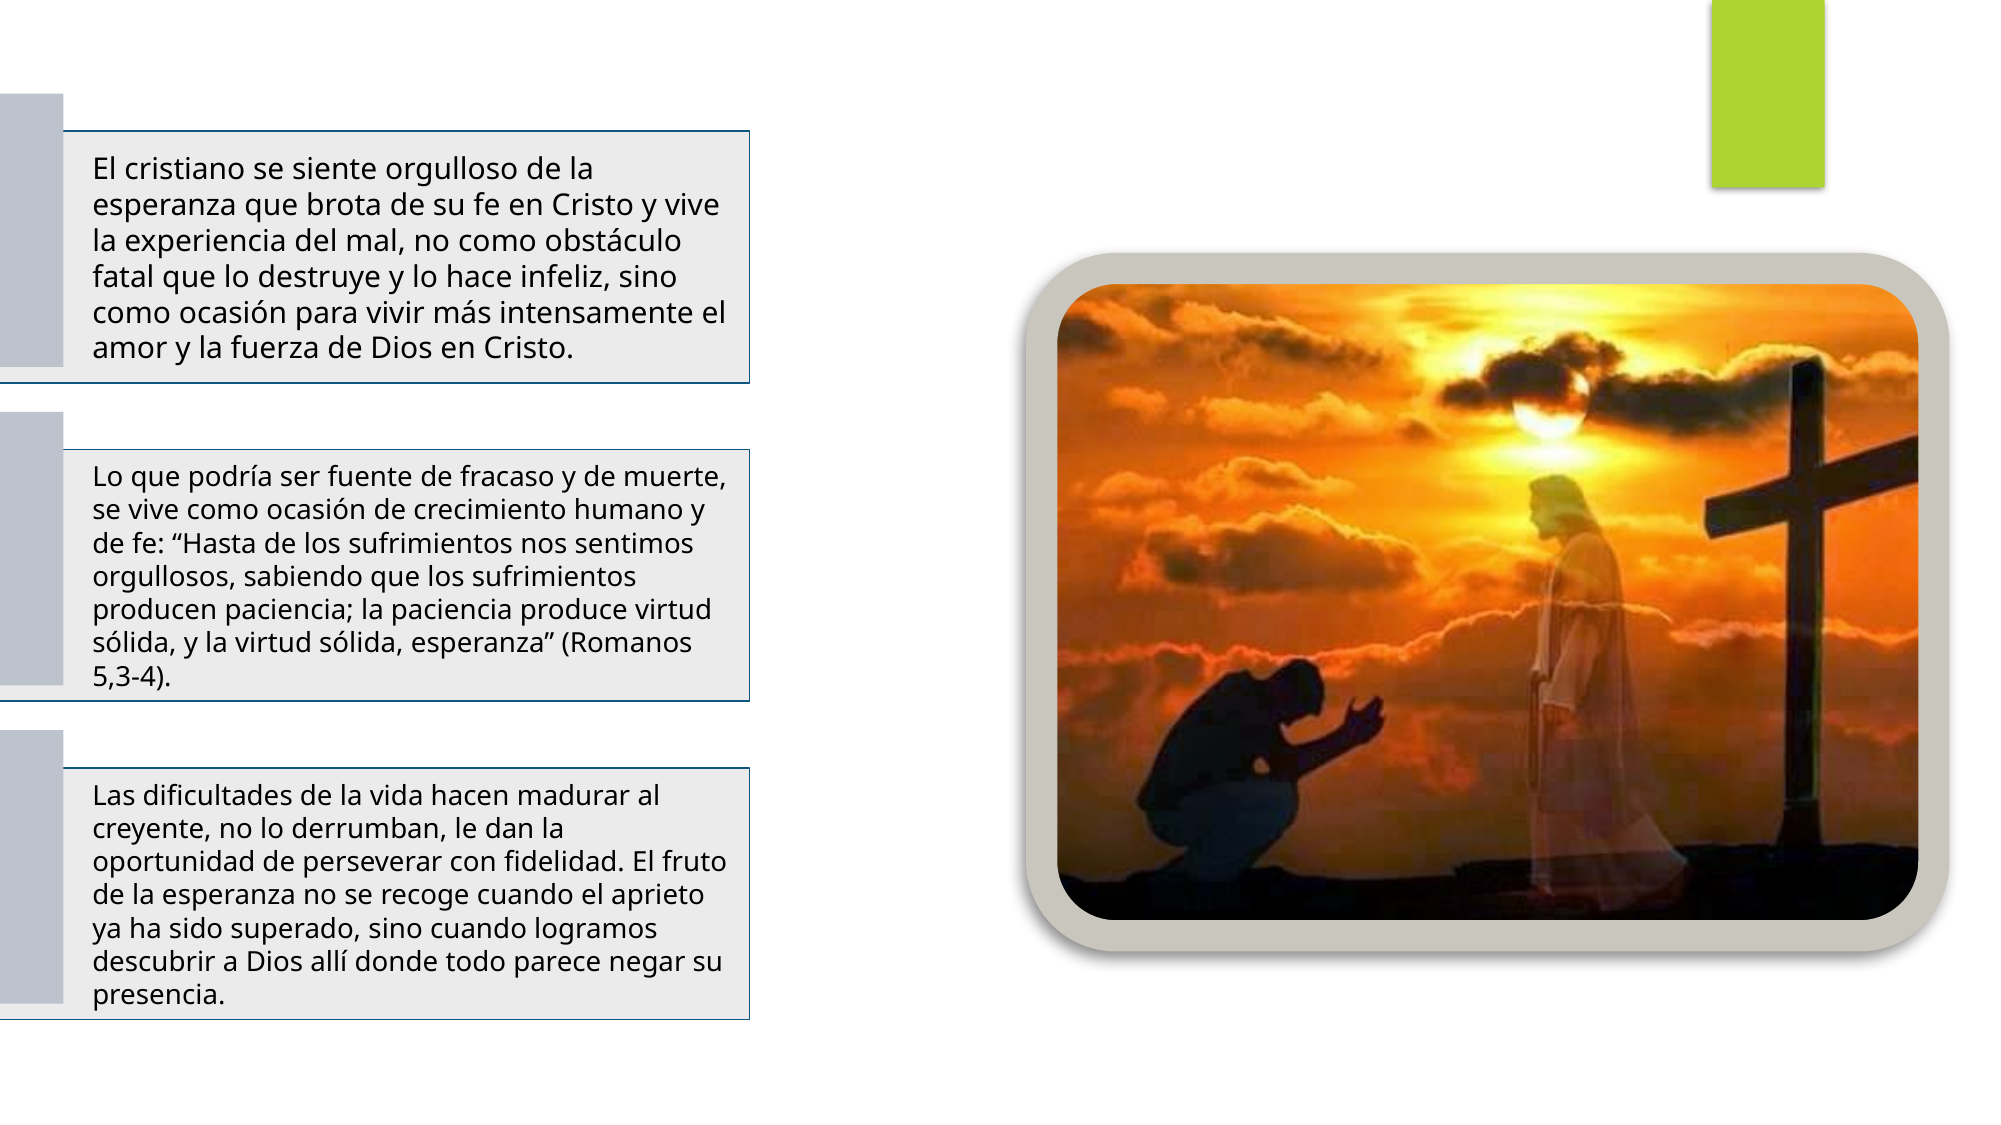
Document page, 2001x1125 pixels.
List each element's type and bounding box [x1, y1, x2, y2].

picture [1041, 268, 1935, 937]
text_box [0, 35, 1215, 1078]
